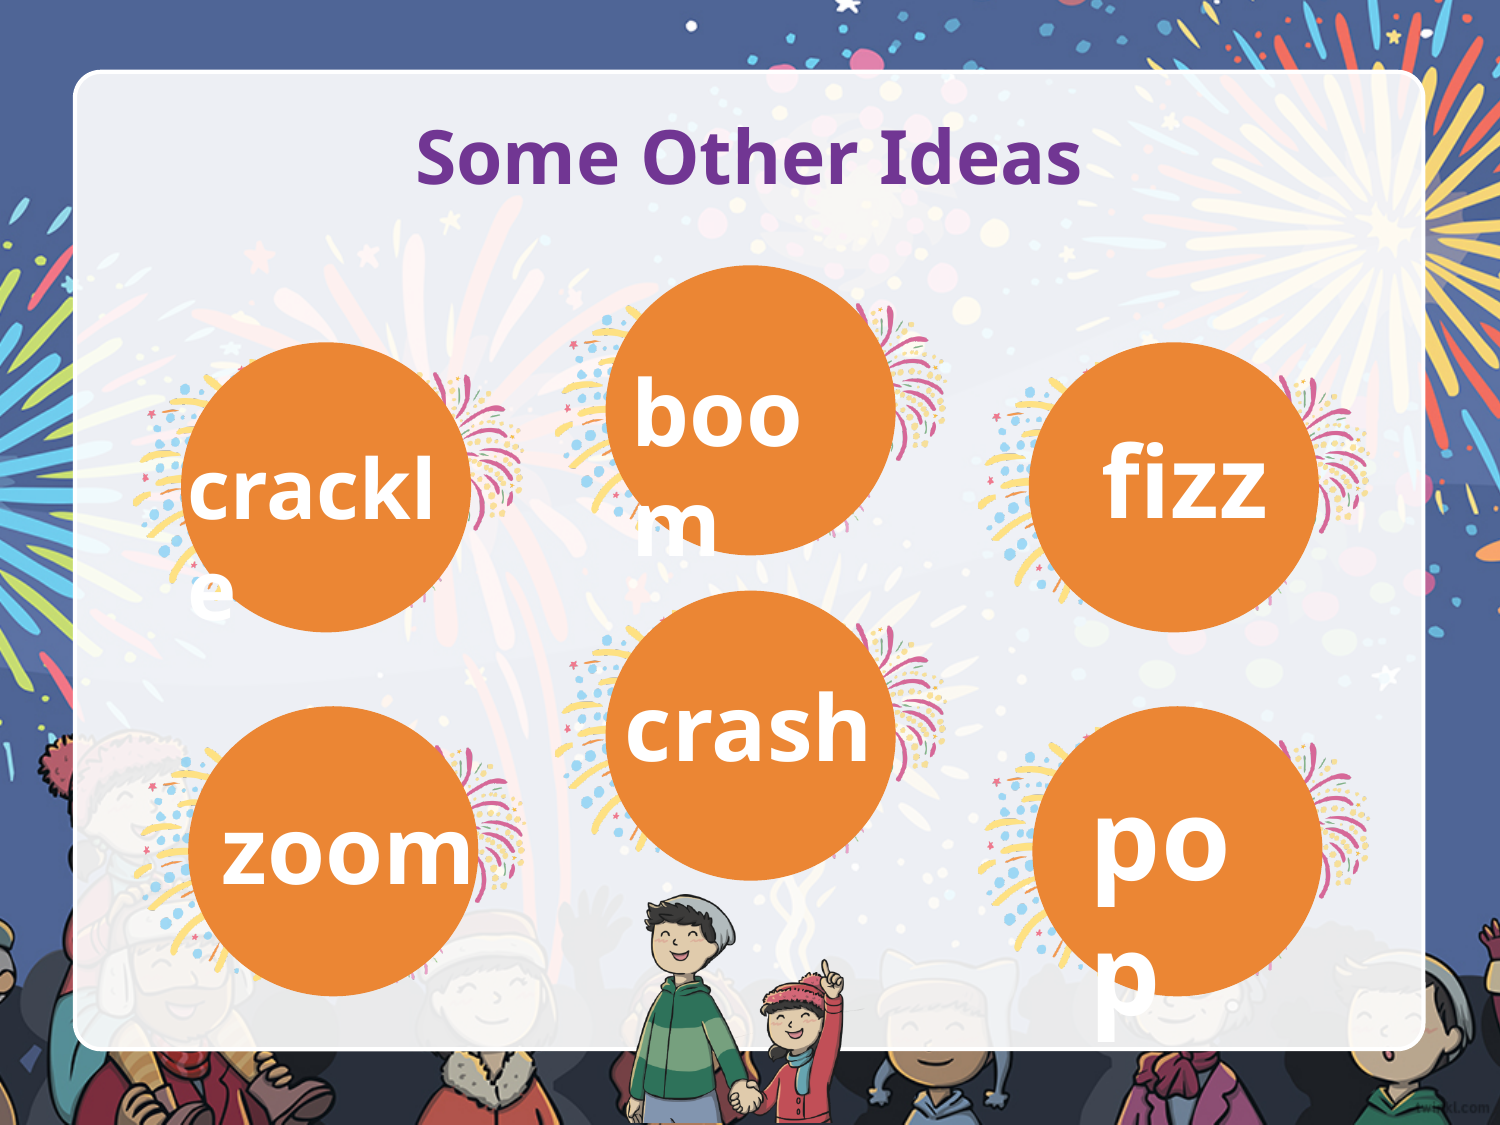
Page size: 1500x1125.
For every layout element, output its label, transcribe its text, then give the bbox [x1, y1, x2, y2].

text_box [670, 264, 831, 288]
text_box [1102, 615, 1245, 634]
text_box [258, 341, 394, 358]
text_box [679, 589, 822, 608]
text_box crackle [173, 612, 486, 644]
picture [0, 0, 1500, 1125]
text_box boom [617, 542, 885, 582]
text_box [274, 985, 393, 998]
text_box [1102, 341, 1246, 360]
text_box [1104, 705, 1251, 725]
title Some Other Ideas [75, 78, 1424, 242]
text_box [679, 863, 823, 882]
text_box [251, 705, 415, 730]
text_box pop [1075, 980, 1296, 1046]
